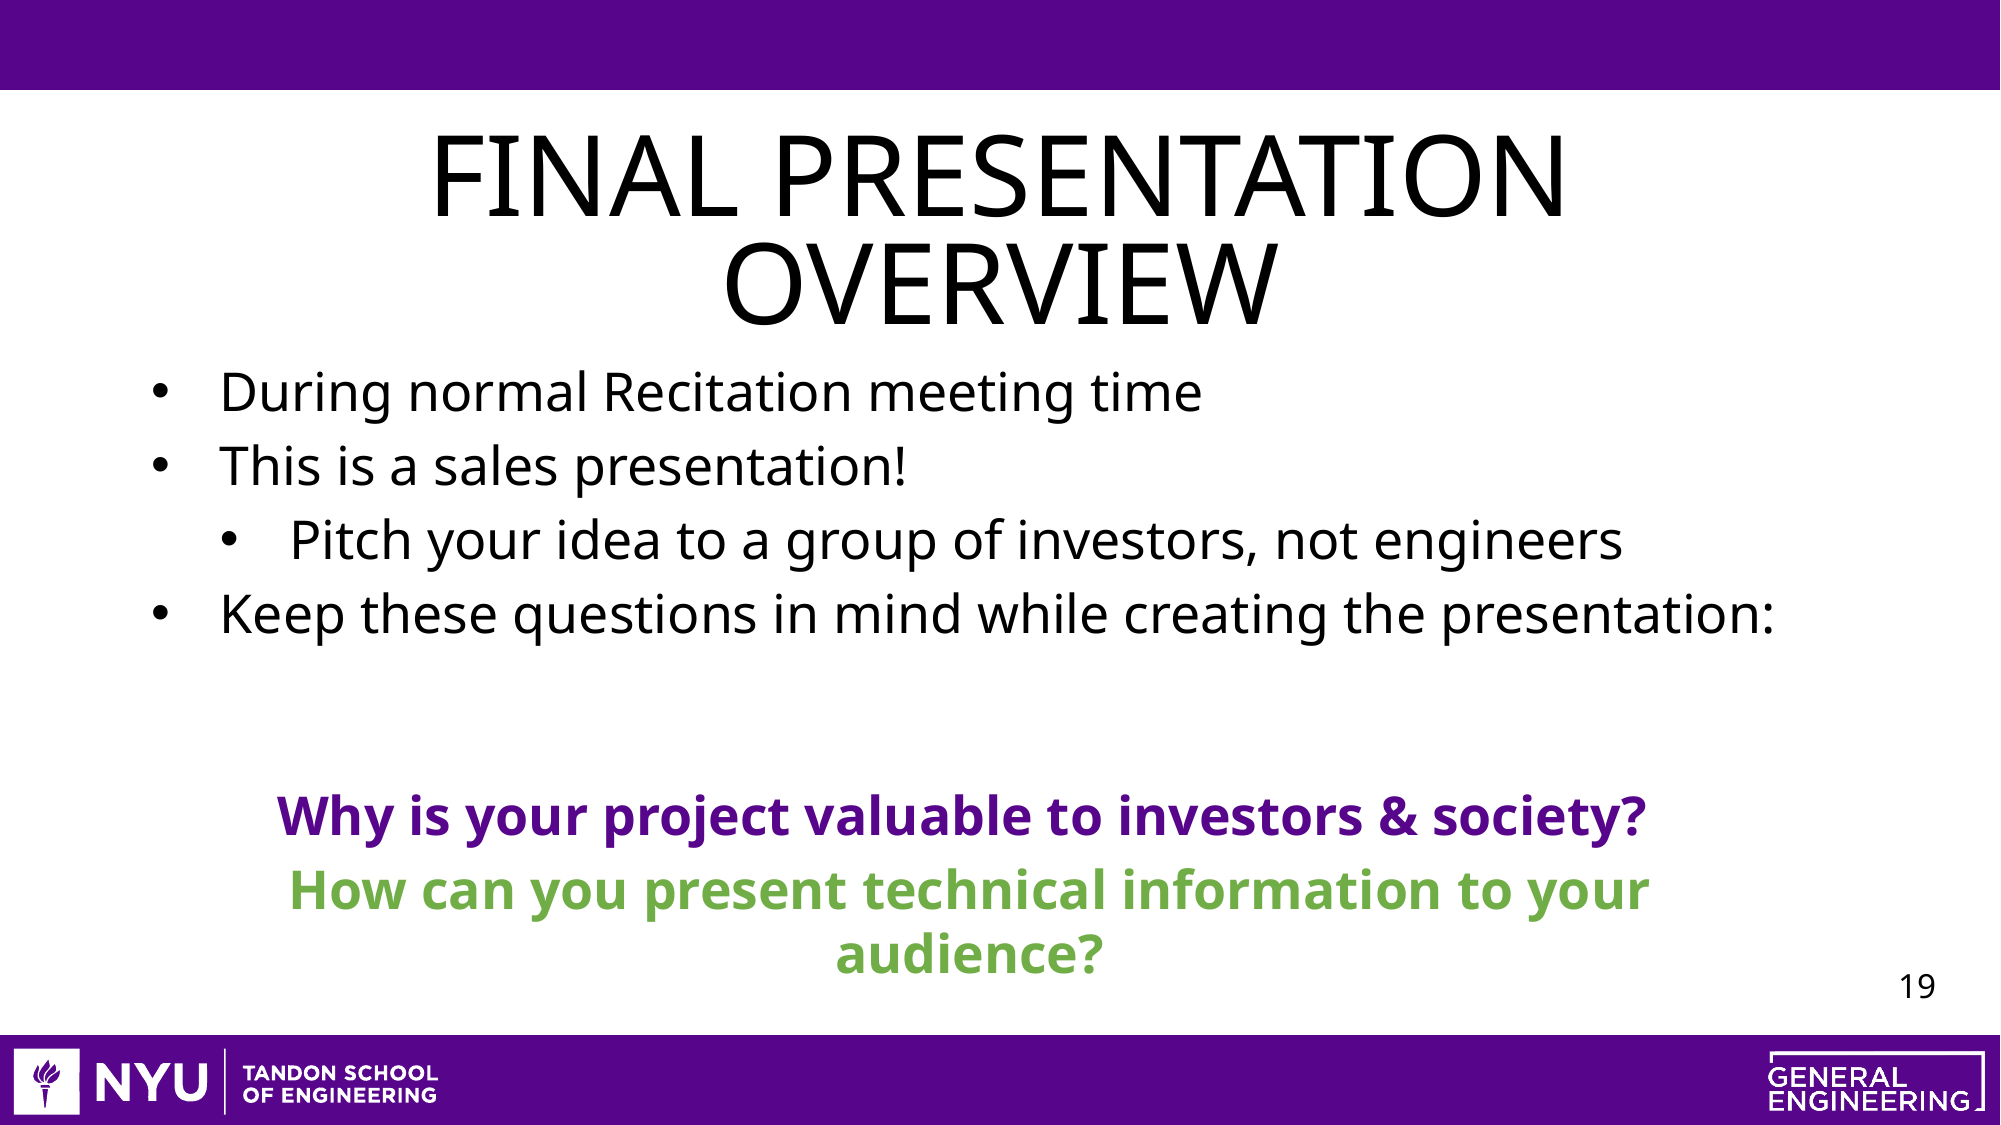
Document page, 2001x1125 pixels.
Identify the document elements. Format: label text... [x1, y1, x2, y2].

text_box [0, 0, 2000, 91]
picture [13, 1048, 438, 1115]
picture [1768, 1051, 1985, 1111]
title FINAL PRESENTATION OVERVIEW [14, 122, 1986, 350]
text_box [0, 1034, 2000, 1125]
subtitle During normal Recitation meeting time This is a sales presentation! Pitch your idea to a group of investors, not engineers Keep these questions in mind while creating the presentation: Why is your project valuable to investors & society? How can you present technical information to your audience? [67, 349, 1803, 993]
text_box 19 [1802, 958, 1951, 1013]
